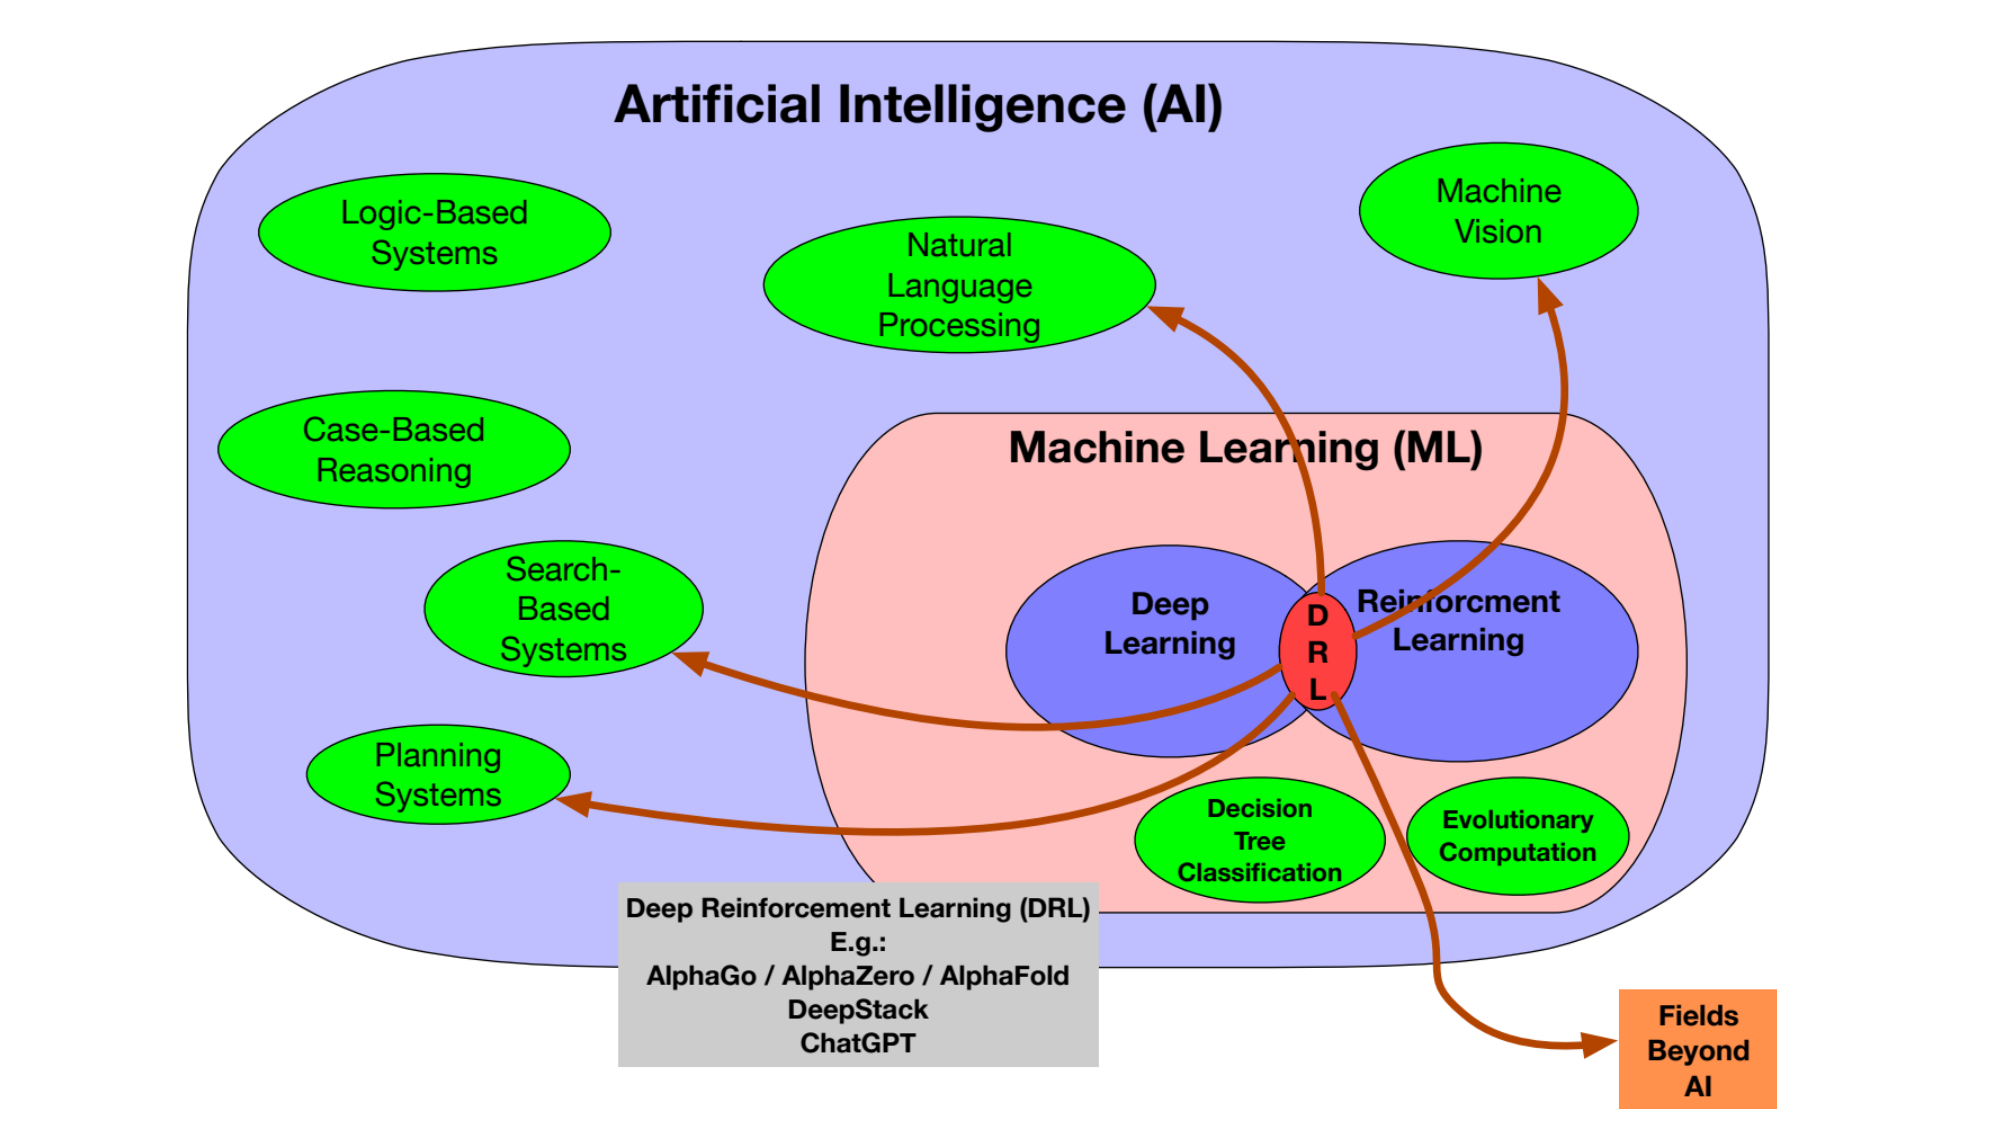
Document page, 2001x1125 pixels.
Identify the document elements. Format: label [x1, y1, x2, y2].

picture [186, 40, 1777, 1109]
